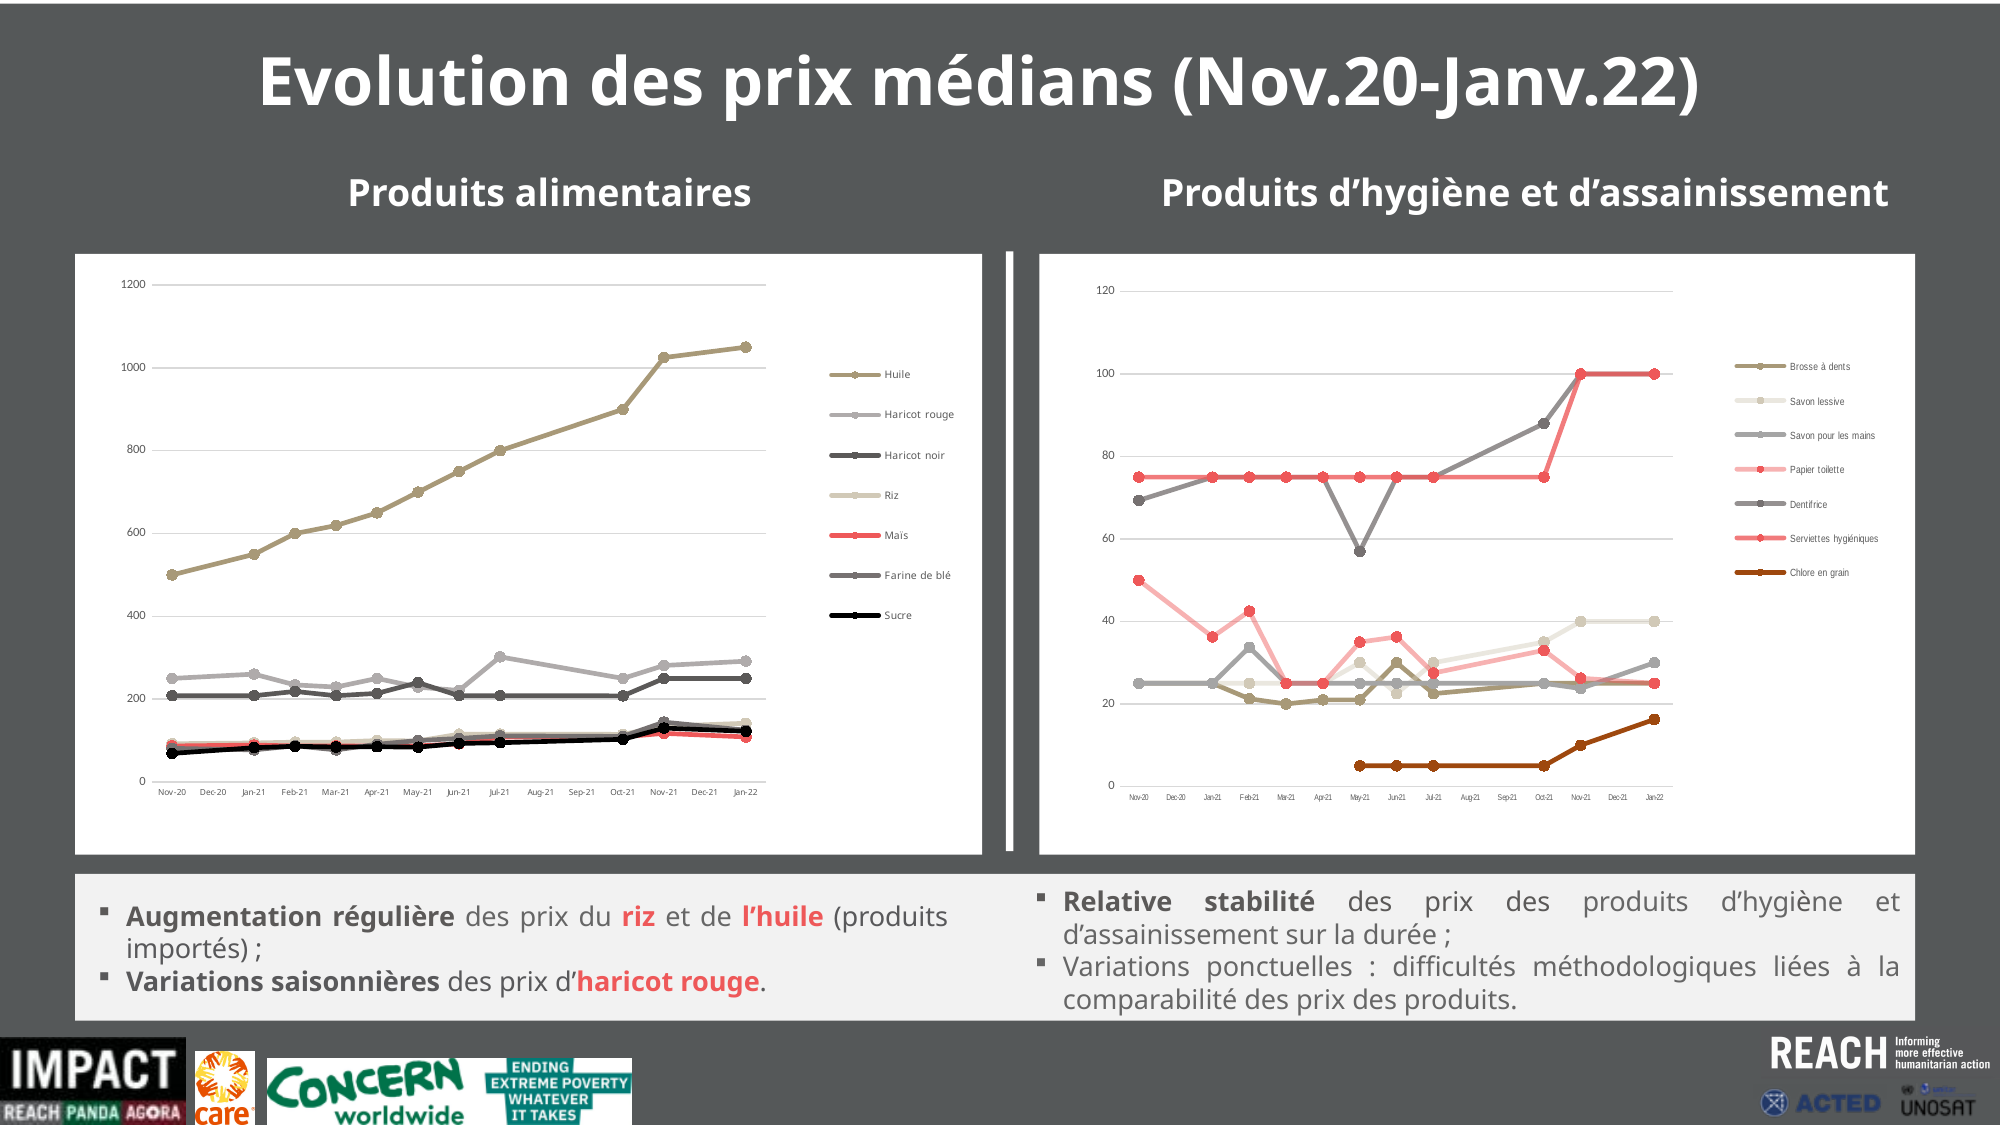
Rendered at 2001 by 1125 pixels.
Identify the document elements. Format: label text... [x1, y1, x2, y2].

list Produits d’hygiène et d’assainissement [1145, 166, 1931, 235]
picture [267, 1058, 632, 1125]
list Produits alimentaires [332, 166, 829, 235]
chart [74, 253, 983, 855]
picture [1761, 1026, 2000, 1121]
picture [195, 1051, 255, 1125]
picture [0, 1037, 186, 1125]
text_box Augmentation régulière des prix du riz et de l’huile (produits importés) ; Variations saisonnières des prix d’haricot rouge. [83, 891, 963, 1032]
list Evolution des prix médians (Nov.20-Janv.22) [242, 40, 1872, 136]
text_box [74, 873, 1916, 1022]
text_box Relative stabilité des prix des produits d’hygiène et d’assainissement sur la durée ; Variations ponctuelles : difficultés méthodologiques liées à la comparabilité des prix des produits. [1020, 877, 1915, 1052]
picture [1753, 1084, 1887, 1122]
chart [1039, 253, 1916, 855]
